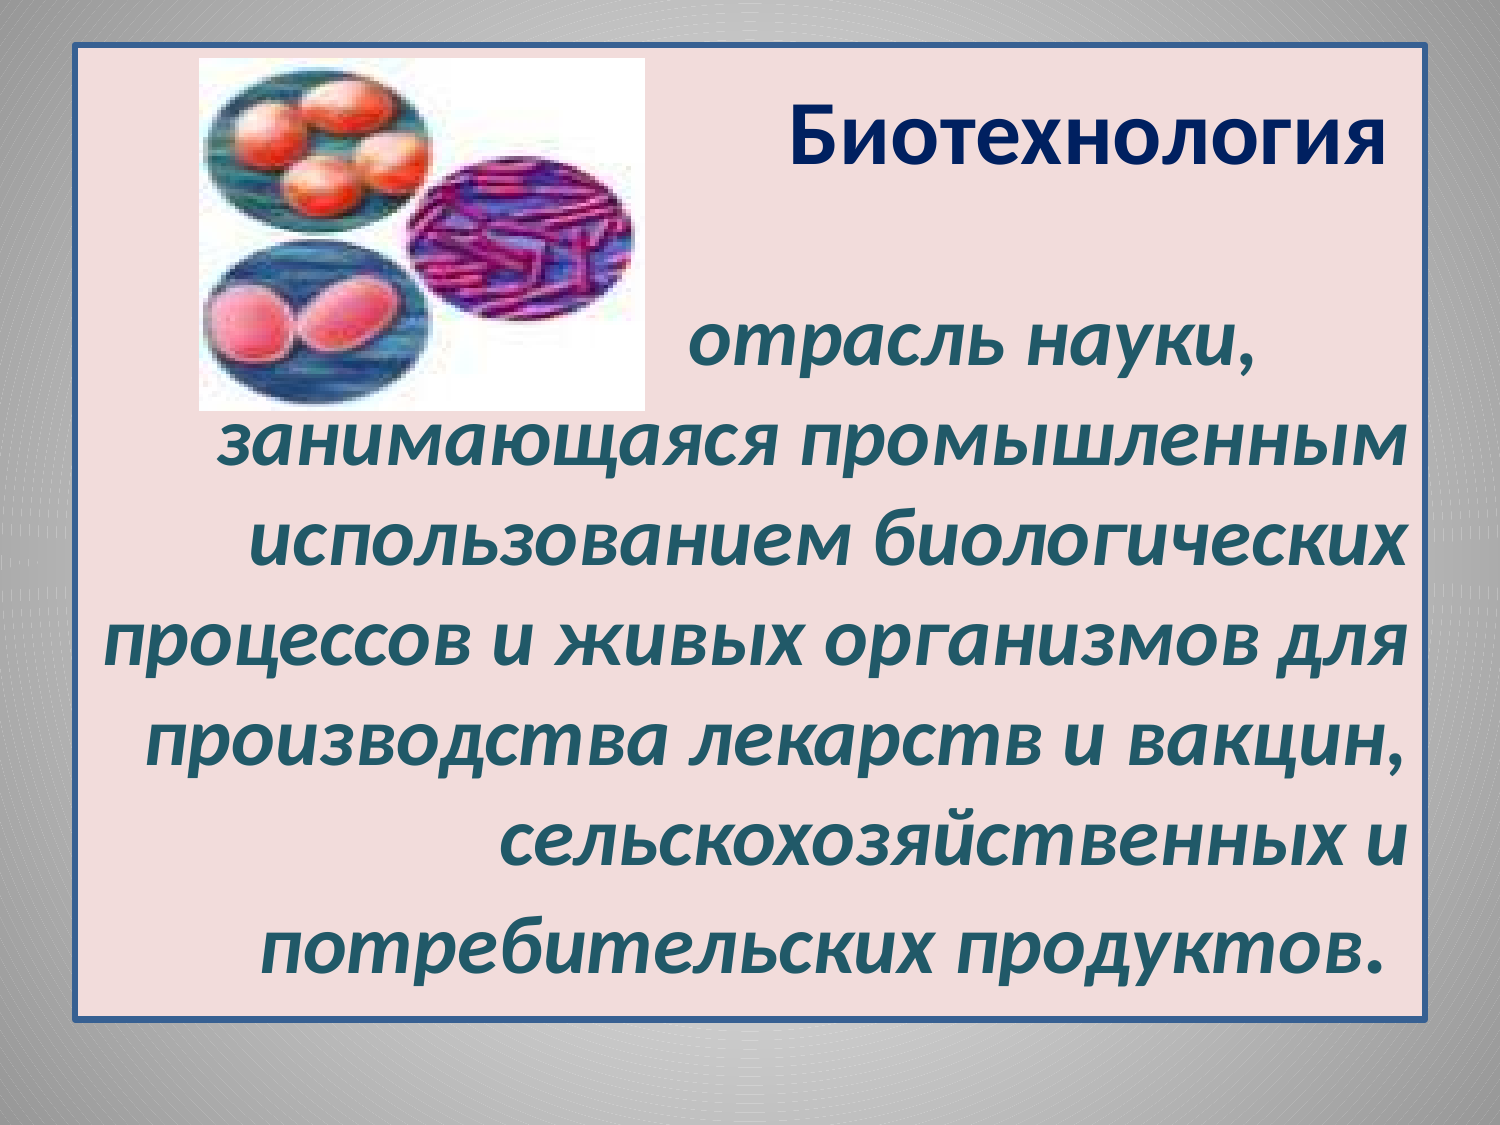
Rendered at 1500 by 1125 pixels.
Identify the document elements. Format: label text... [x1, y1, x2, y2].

title Биотехнология отрасль науки, занимающаяся промышленным использованием биологических процессов и живых организмов для производства лекарств и вакцин, сельскохозяйственных и потребительских продуктов. [75, 45, 1425, 1020]
picture [198, 58, 645, 411]
